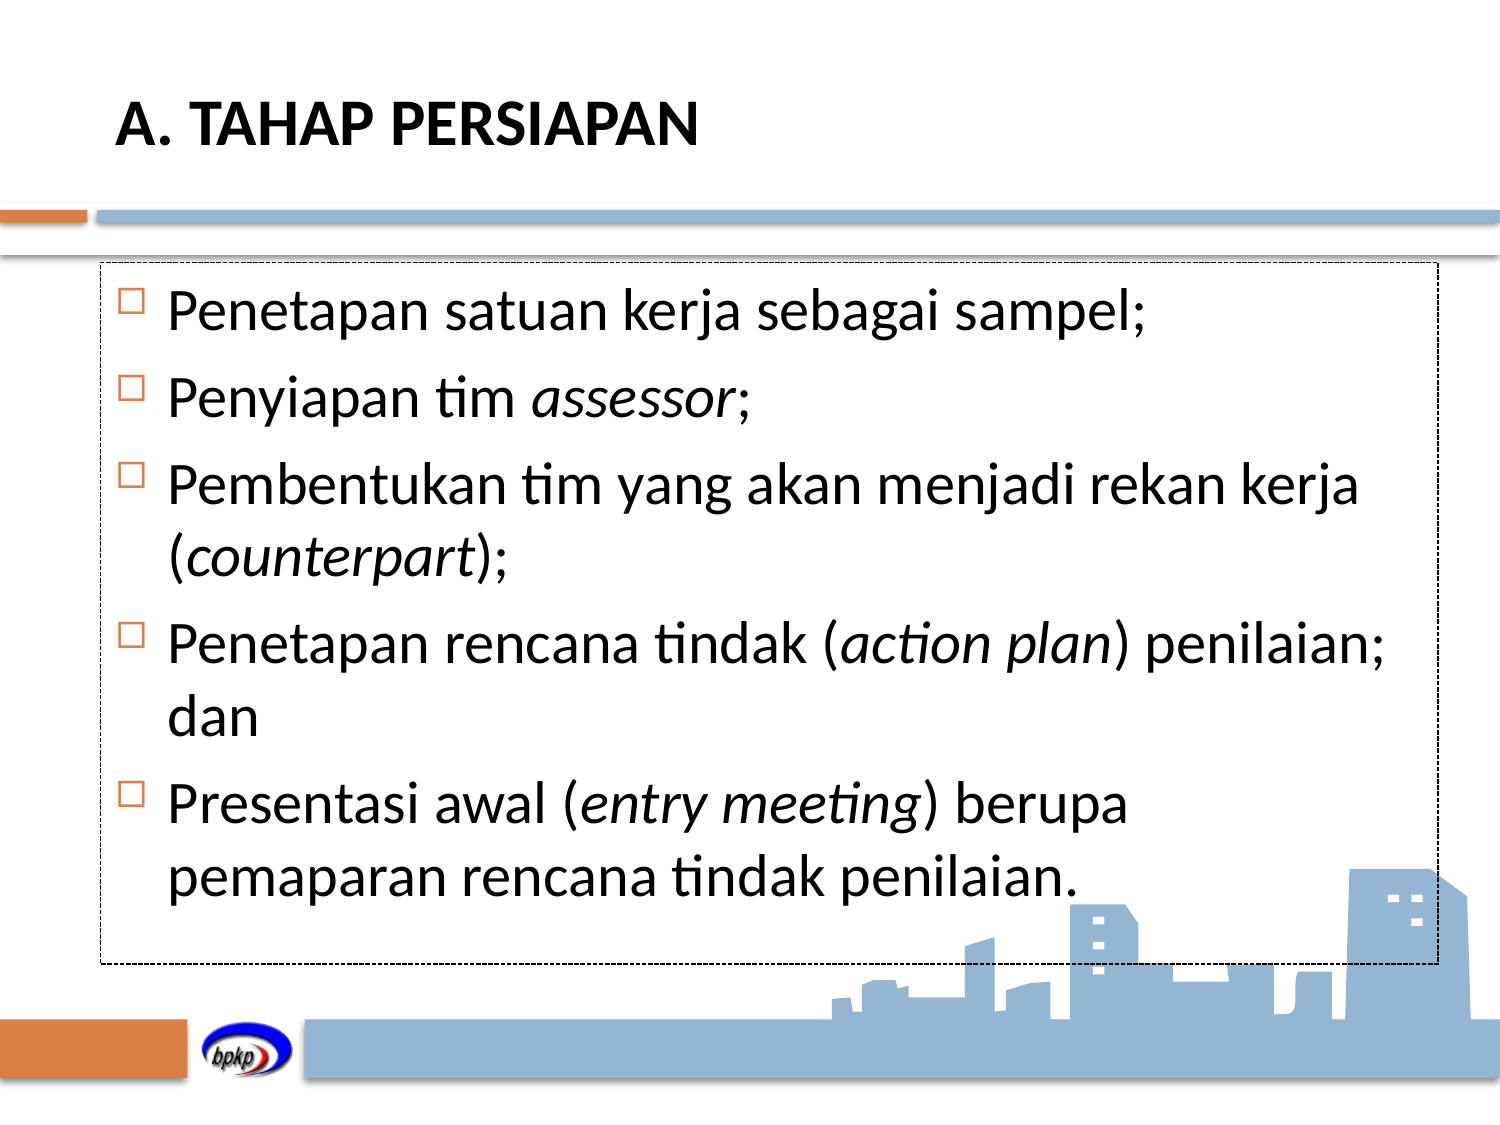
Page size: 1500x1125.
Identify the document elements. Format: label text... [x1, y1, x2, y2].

list Penetapan satuan kerja sebagai sampel; Penyiapan tim assessor; Pembentukan tim yang akan menjadi rekan kerja (counterpart); Penetapan rencana tindak (action plan) penilaian; dan Presentasi awal (entry meeting) berupa pemaparan rencana tindak penilaian. [100, 262, 1439, 965]
title A. TAHAP PERSIAPAN [100, 37, 1439, 201]
picture [199, 1019, 293, 1078]
